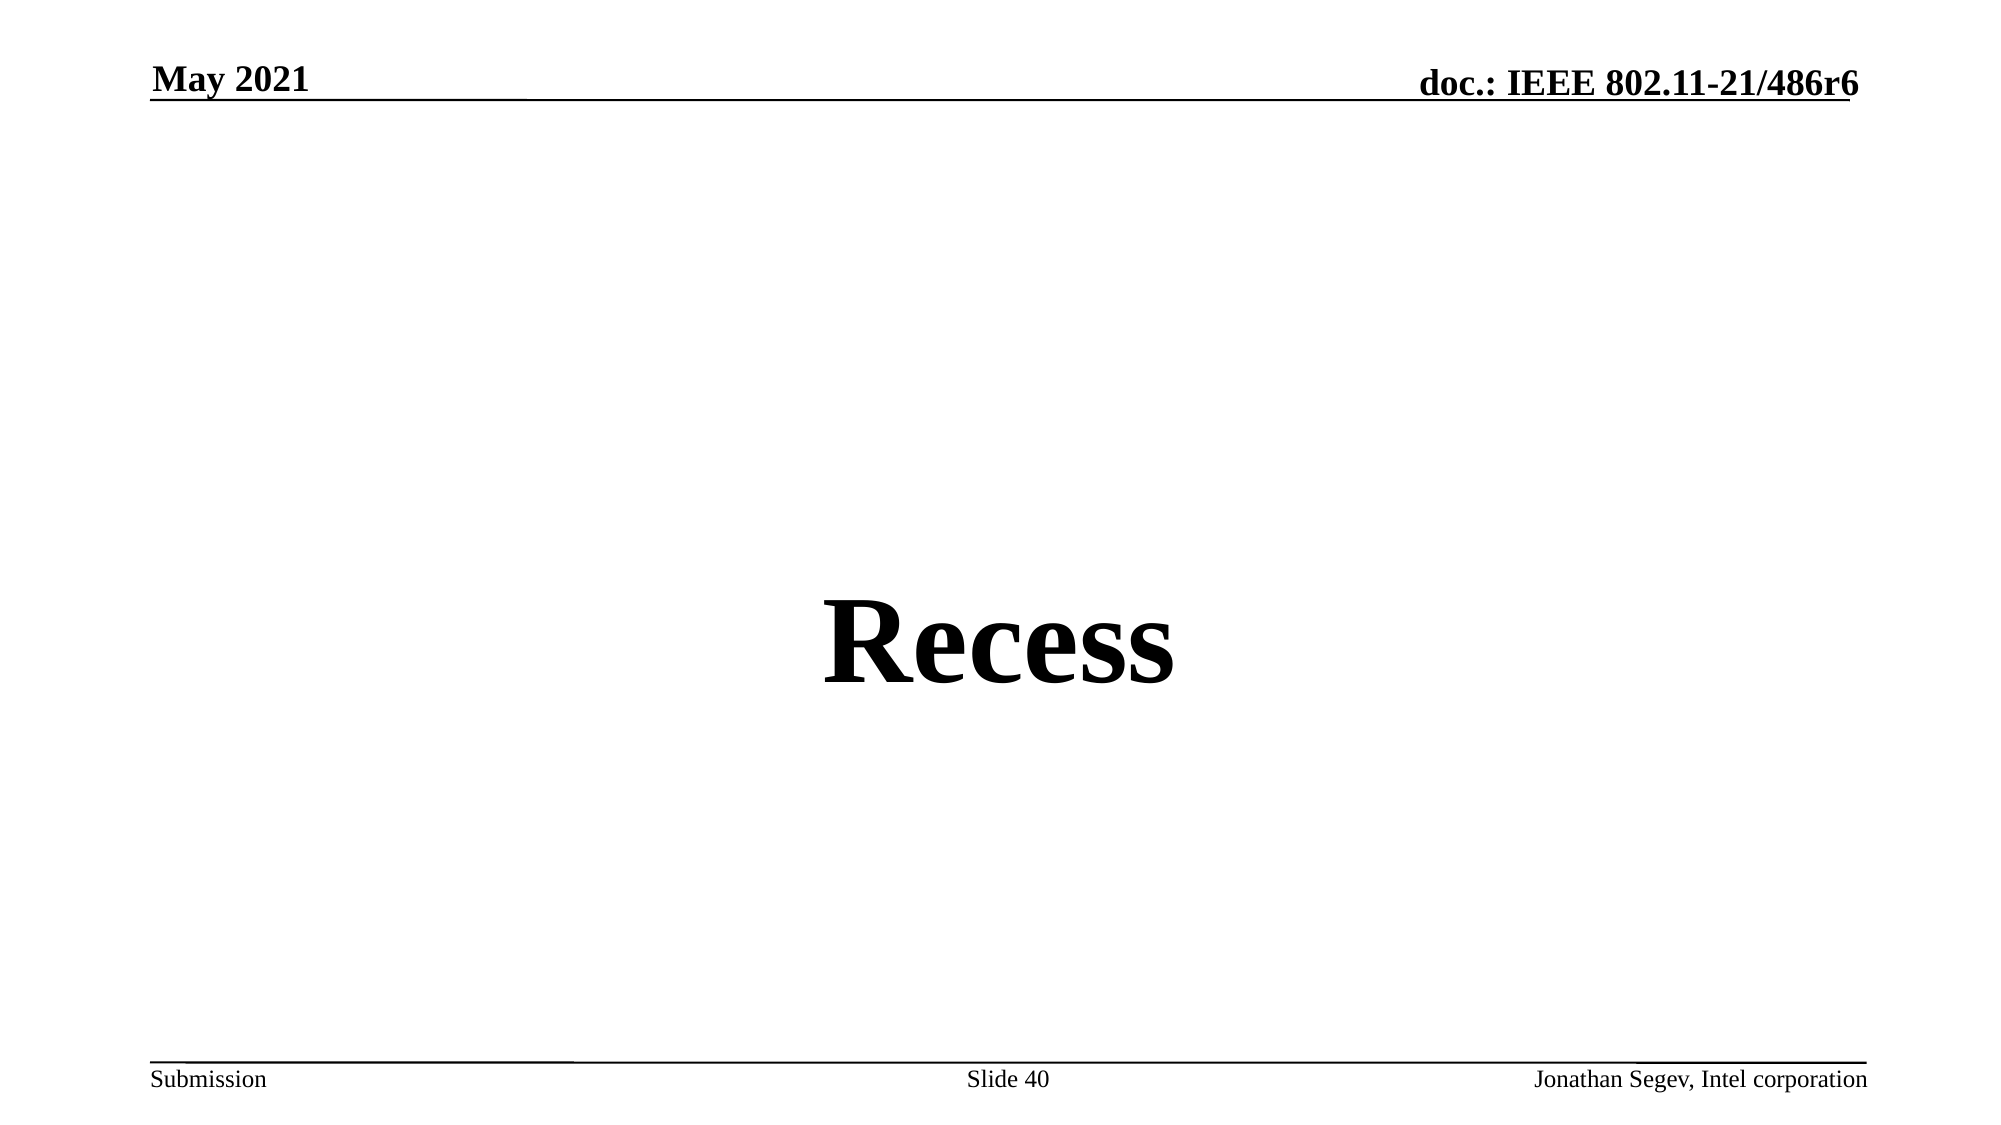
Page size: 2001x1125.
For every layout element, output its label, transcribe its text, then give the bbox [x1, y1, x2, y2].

slide_number Slide 40 [950, 1061, 1067, 1123]
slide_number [152, 54, 563, 100]
footer Jonathan Segev, Intel corporation [1171, 1061, 1869, 1093]
list Recess [149, 324, 1850, 1000]
